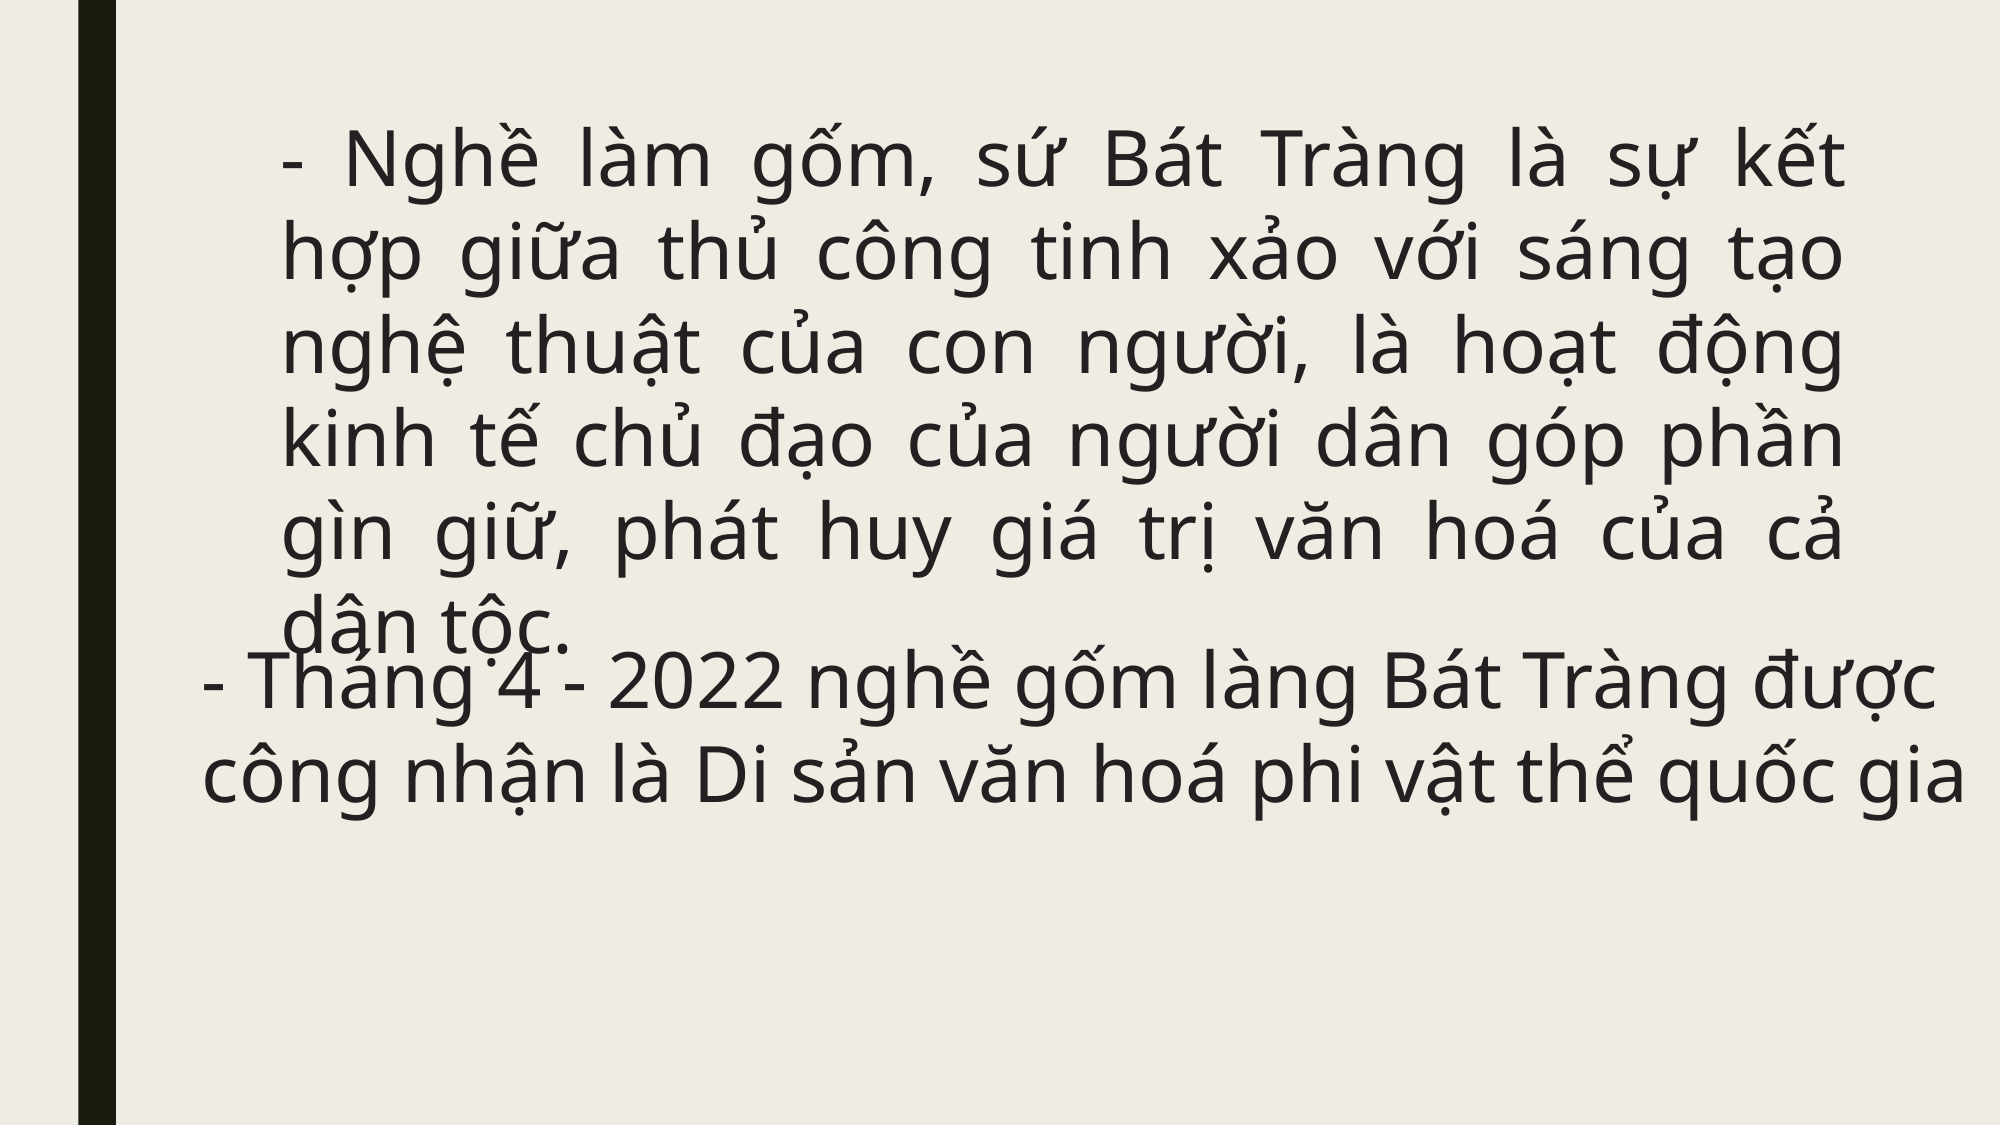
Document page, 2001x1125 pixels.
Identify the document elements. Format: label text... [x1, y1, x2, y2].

text_box - Tháng 4 - 2022 nghề gốm làng Bát Tràng được công nhận là Di sản văn hoá phi vật thể quốc gia [187, 623, 2000, 886]
text_box - Nghề làm gốm, sứ Bát Tràng là sự kết hợp giữa thủ công tinh xảo với sáng tạo nghệ thuật của con người, là hoạt động kinh tế chủ đạo của người dân góp phần gìn giữ, phát huy giá trị văn hoá của cả dân tộc. [265, 101, 1862, 623]
